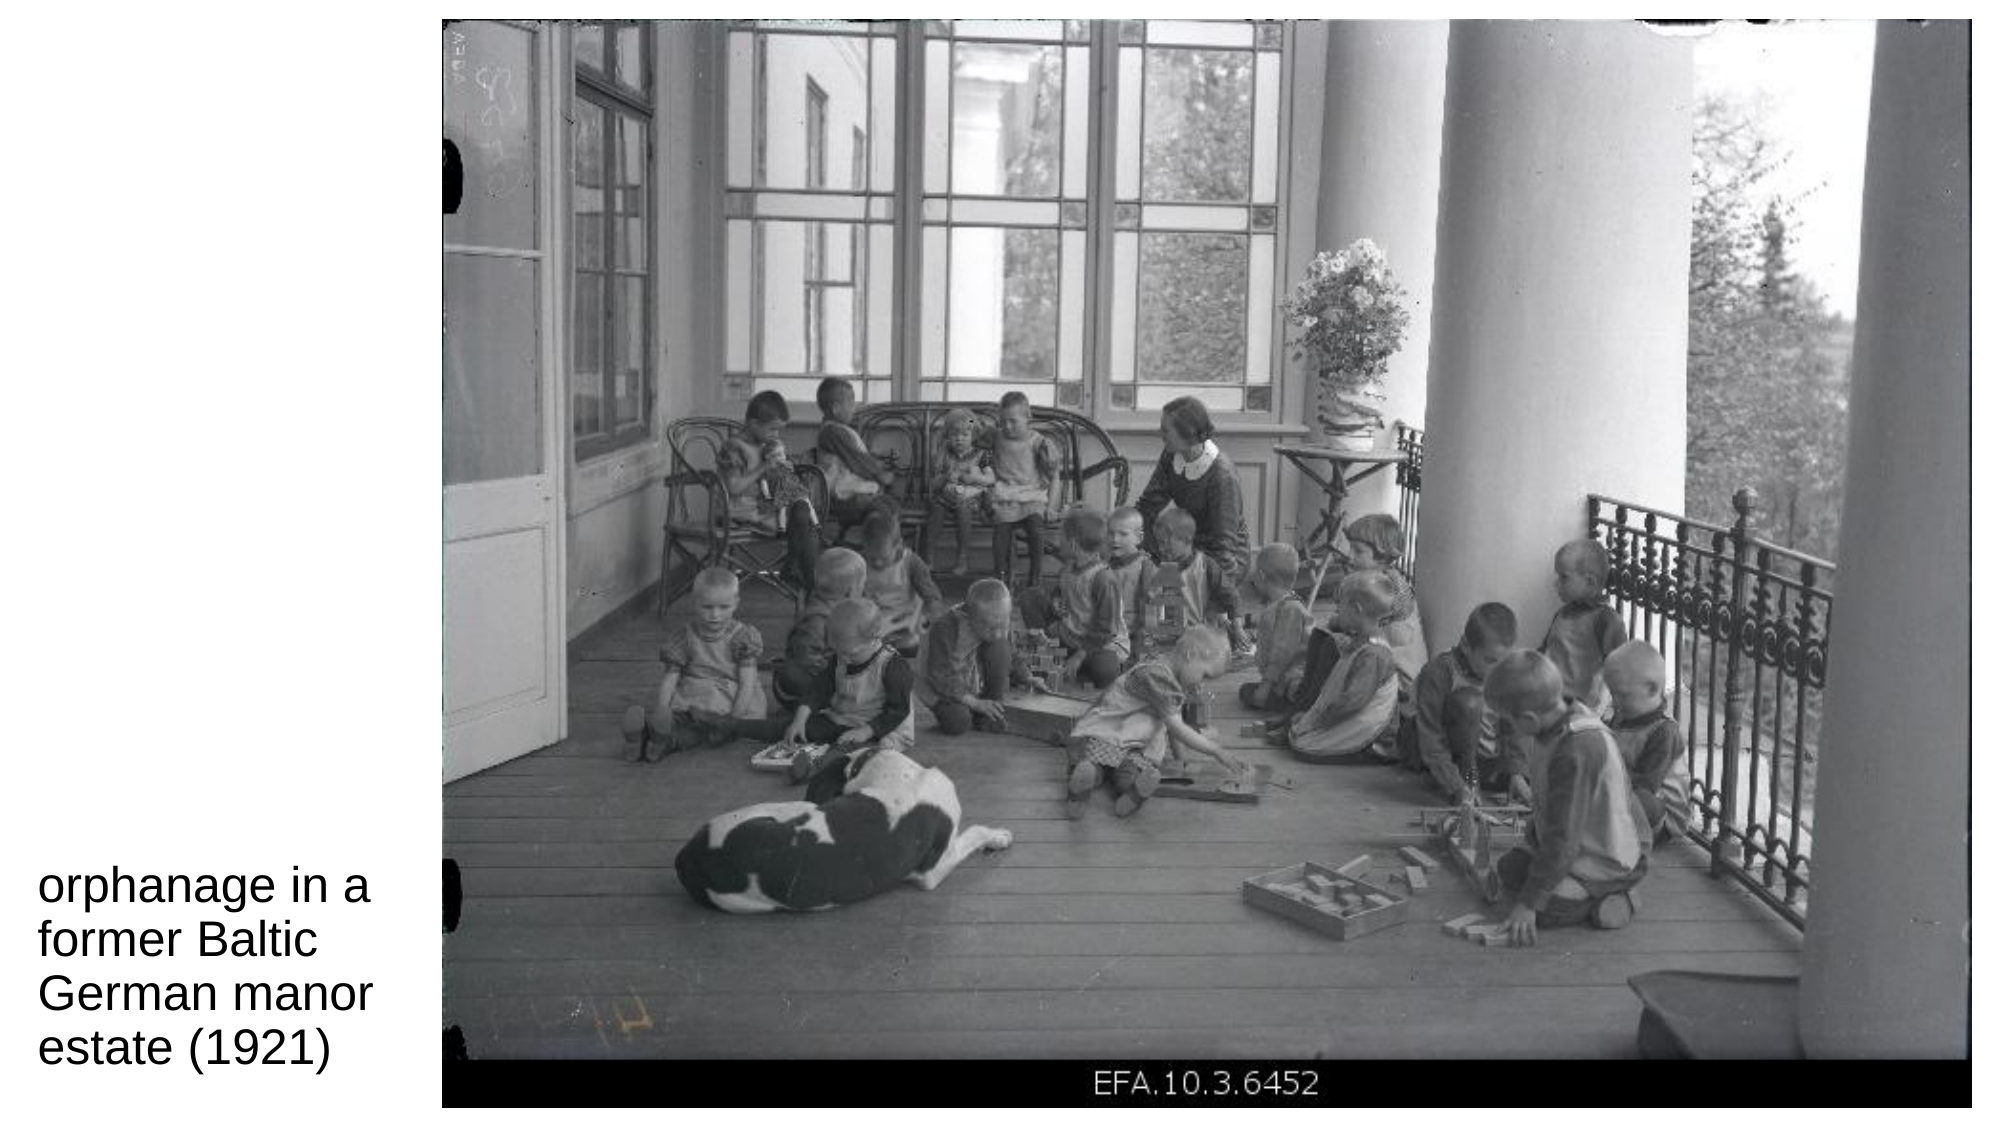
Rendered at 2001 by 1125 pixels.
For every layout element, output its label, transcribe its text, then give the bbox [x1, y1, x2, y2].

picture [442, 19, 1972, 1108]
title orphanage in a former Baltic German manor estate (1921) [22, 828, 442, 1108]
